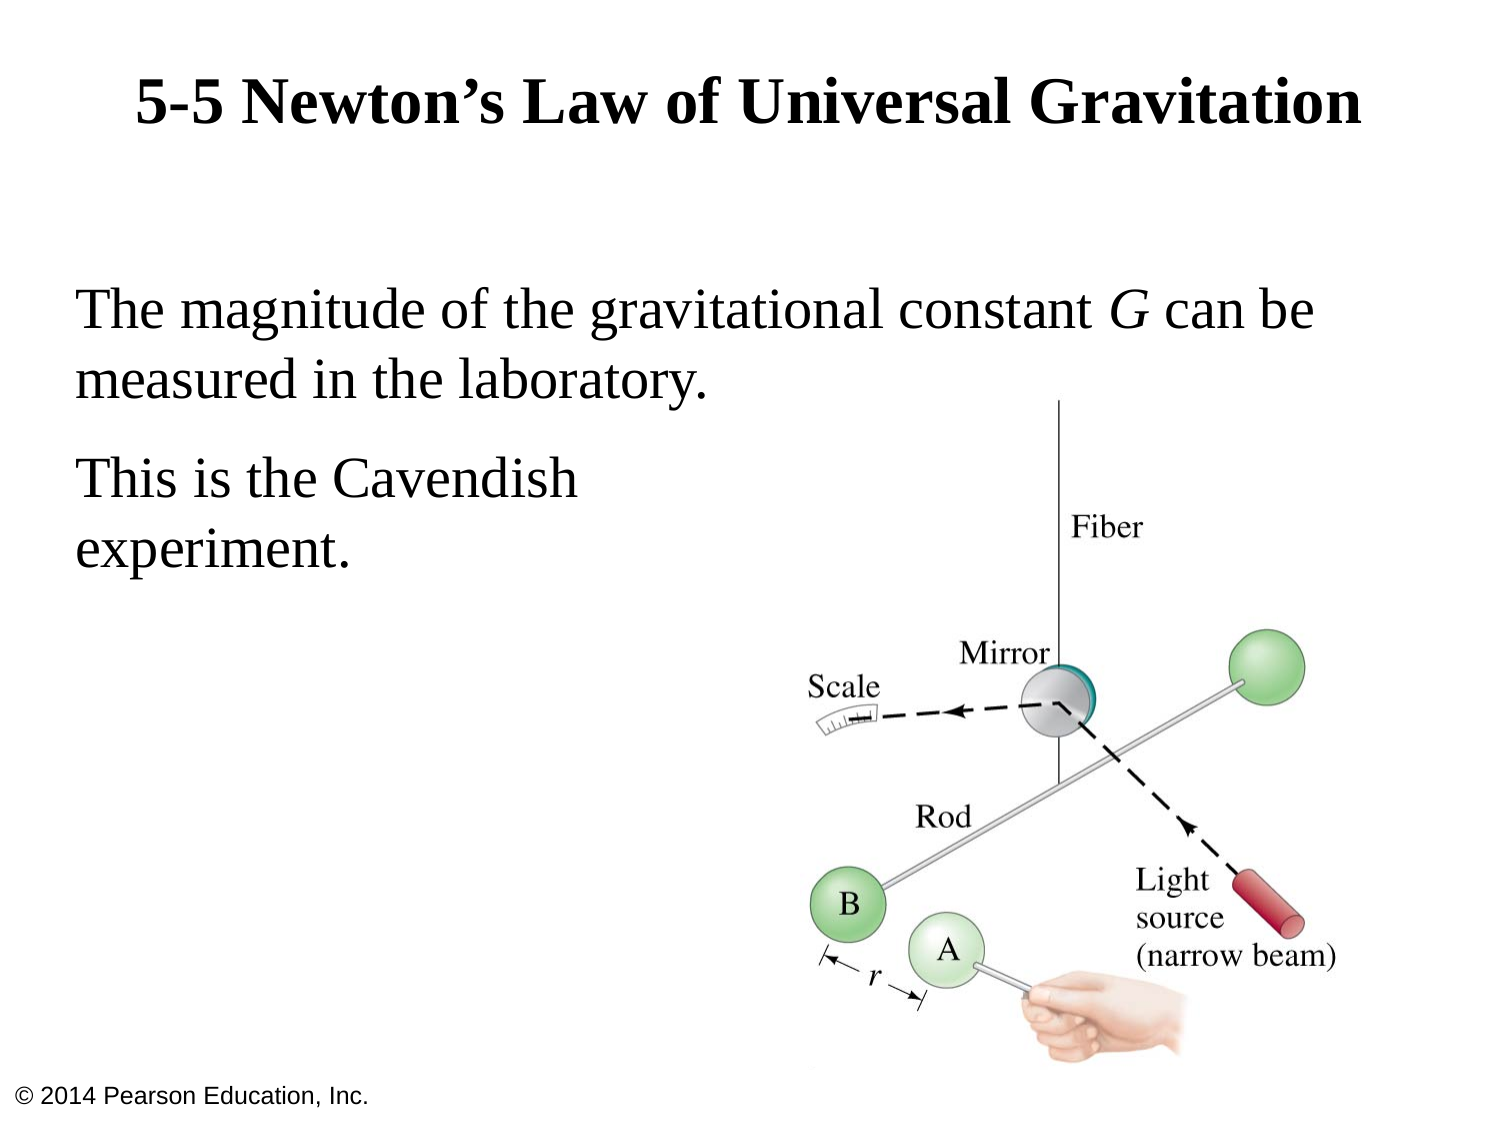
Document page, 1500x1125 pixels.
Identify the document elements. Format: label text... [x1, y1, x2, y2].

list The magnitude of the gravitational constant G can be measured in the laboratory. This is the Cavendish experiment. [75, 262, 1425, 1005]
picture [799, 392, 1345, 1070]
slide_number © 2014 Pearson Education, Inc. [0, 1065, 401, 1125]
title 5-5 Newton’s Law of Universal Gravitation [75, 2, 1425, 191]
